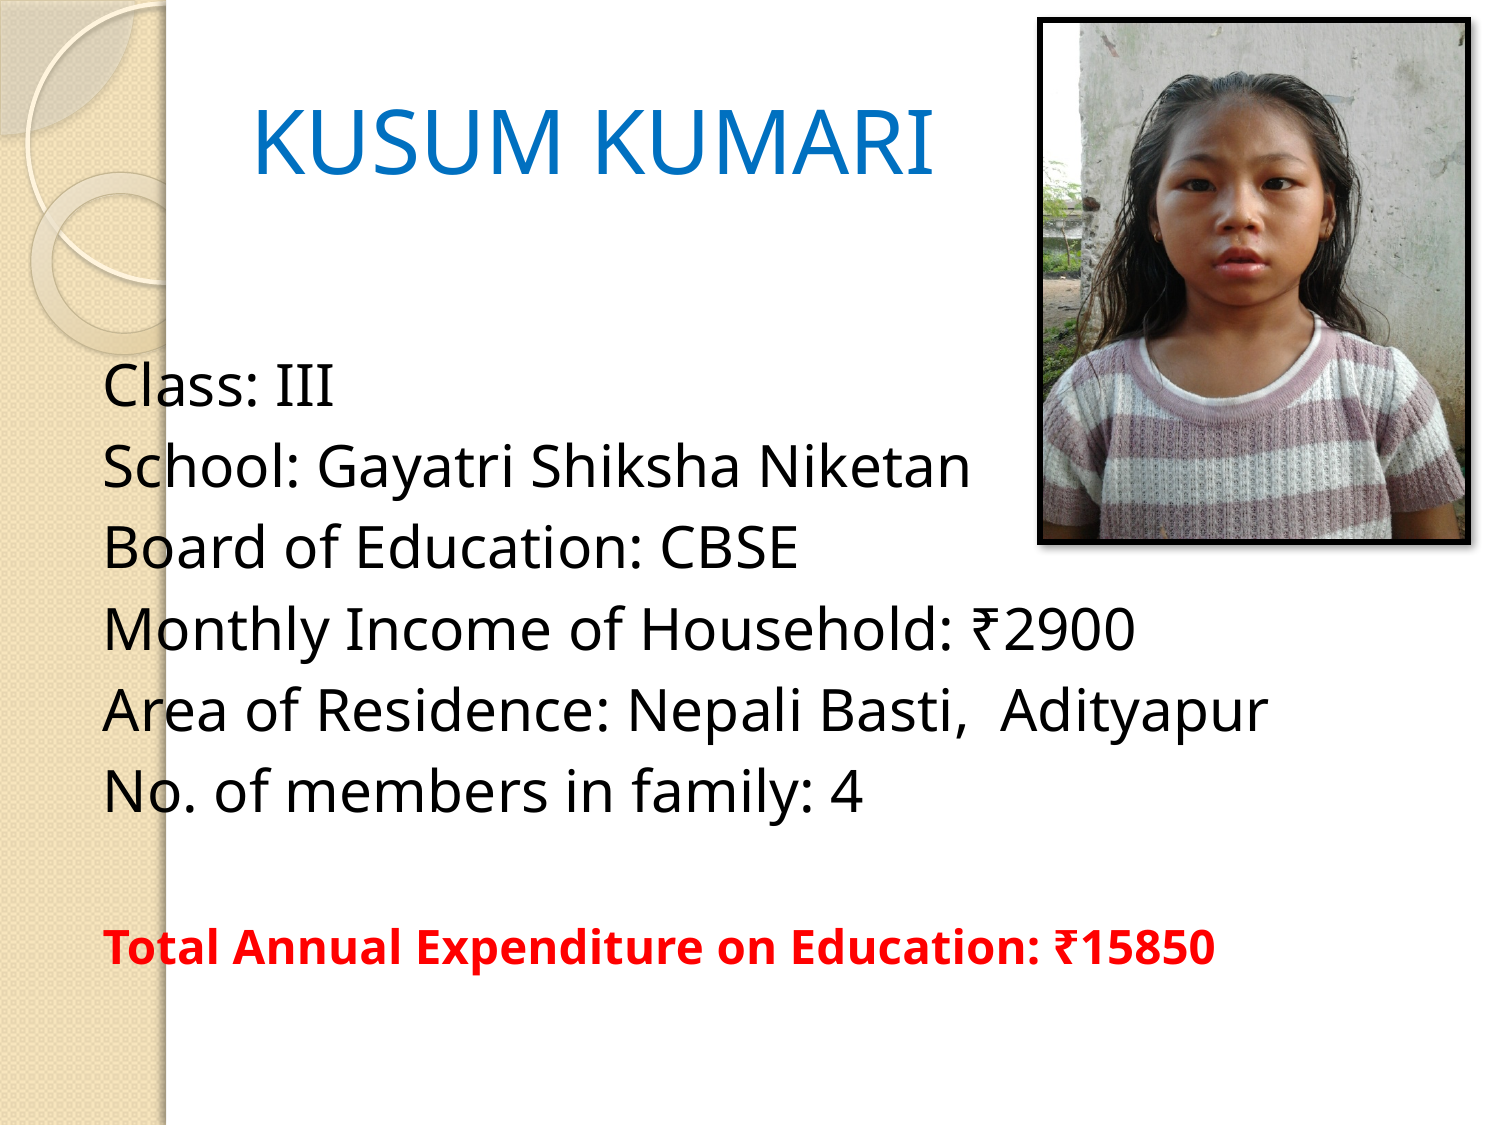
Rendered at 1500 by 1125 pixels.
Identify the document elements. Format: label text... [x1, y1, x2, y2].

picture [1042, 23, 1466, 540]
title KUSUM KUMARI [235, 45, 1034, 233]
list Class: III School: Gayatri Shiksha Niketan Board of Education: CBSE Monthly Income of Household: ₹2900 Area of Residence: Nepali Basti, Adityapur No. of members in family: 4 Total Annual Expenditure on Education: ₹15850 [75, 339, 1425, 986]
